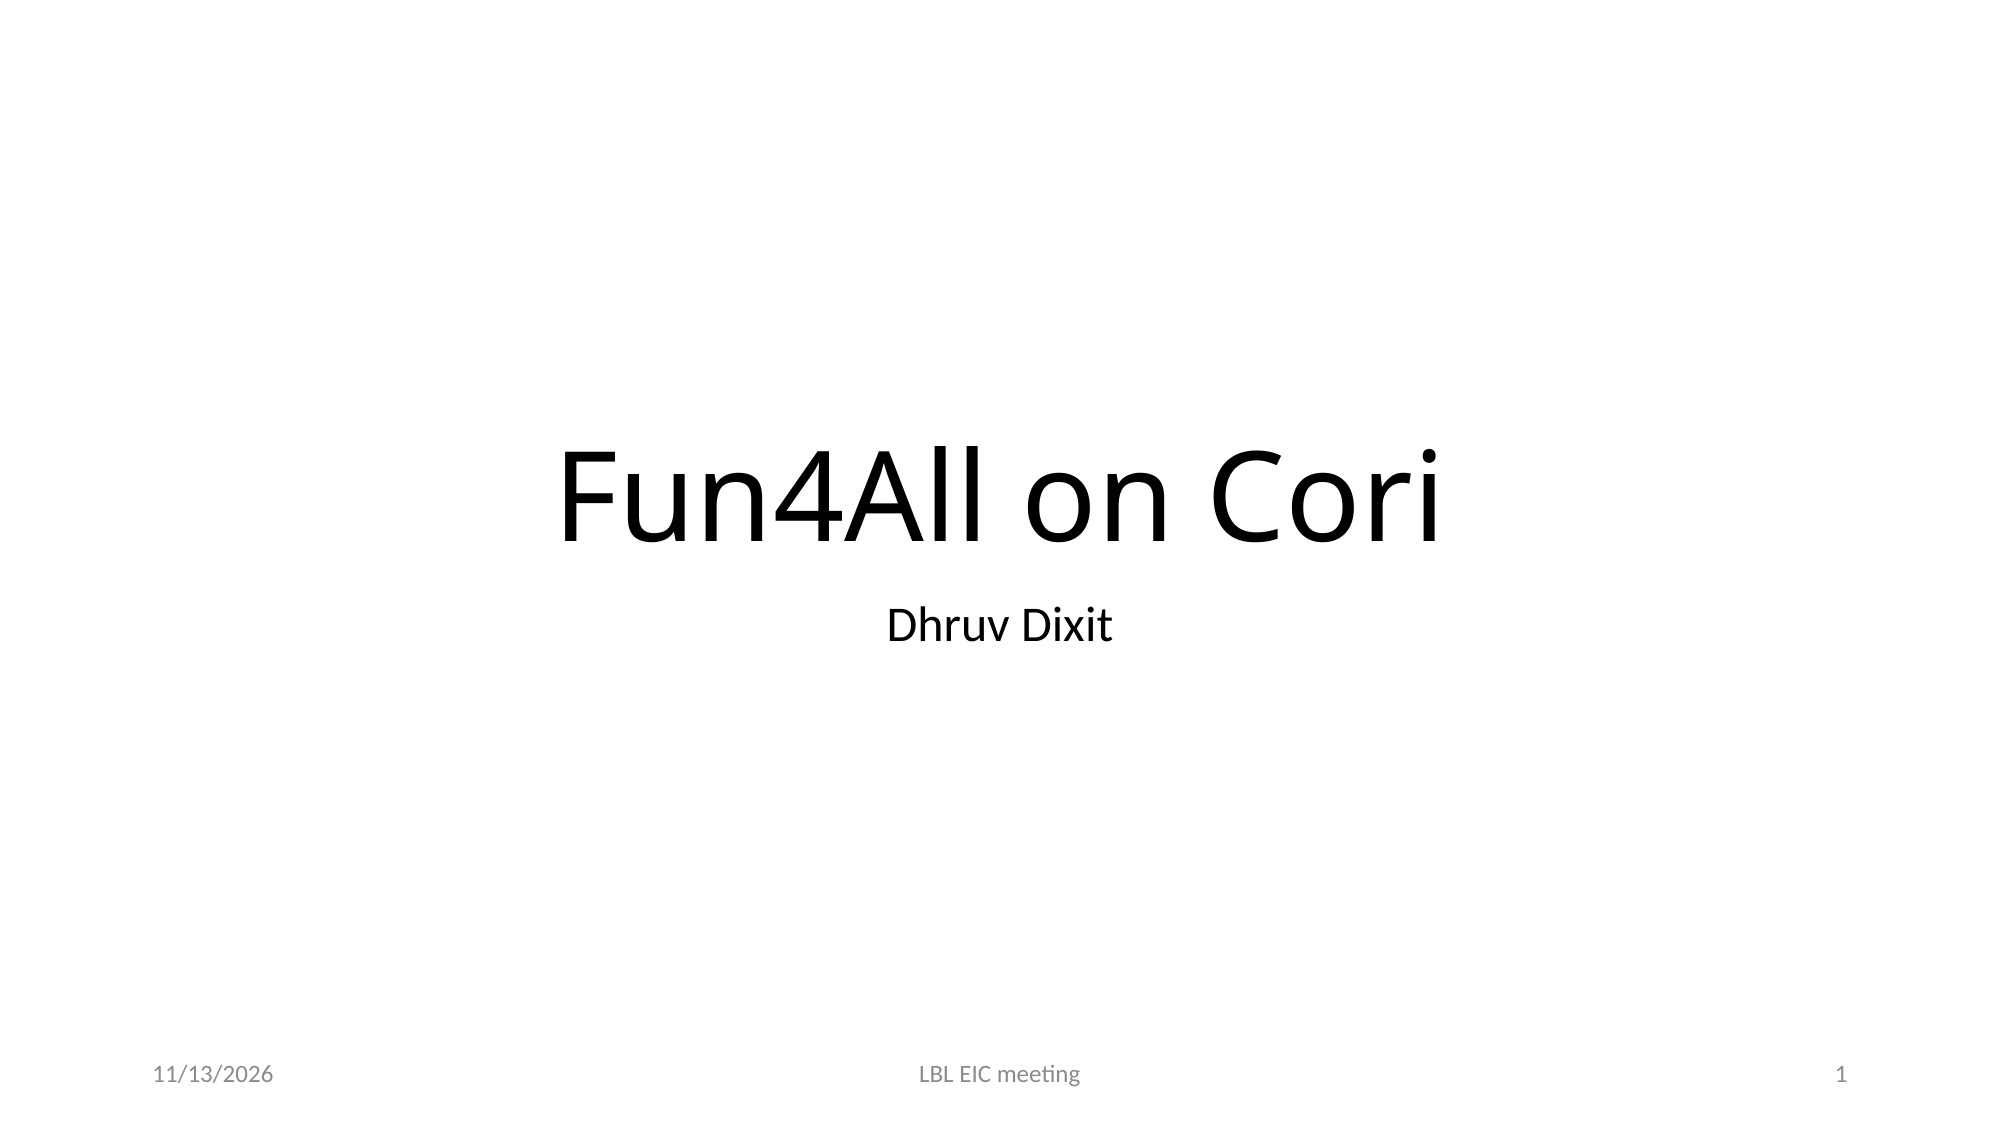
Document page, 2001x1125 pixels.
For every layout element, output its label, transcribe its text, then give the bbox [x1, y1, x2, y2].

footer LBL EIC meeting [662, 1042, 1338, 1103]
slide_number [137, 1042, 588, 1103]
title Fun4All on Cori [249, 184, 1750, 576]
subtitle Dhruv Dixit [249, 590, 1750, 863]
slide_number 1 [1412, 1042, 1863, 1103]
